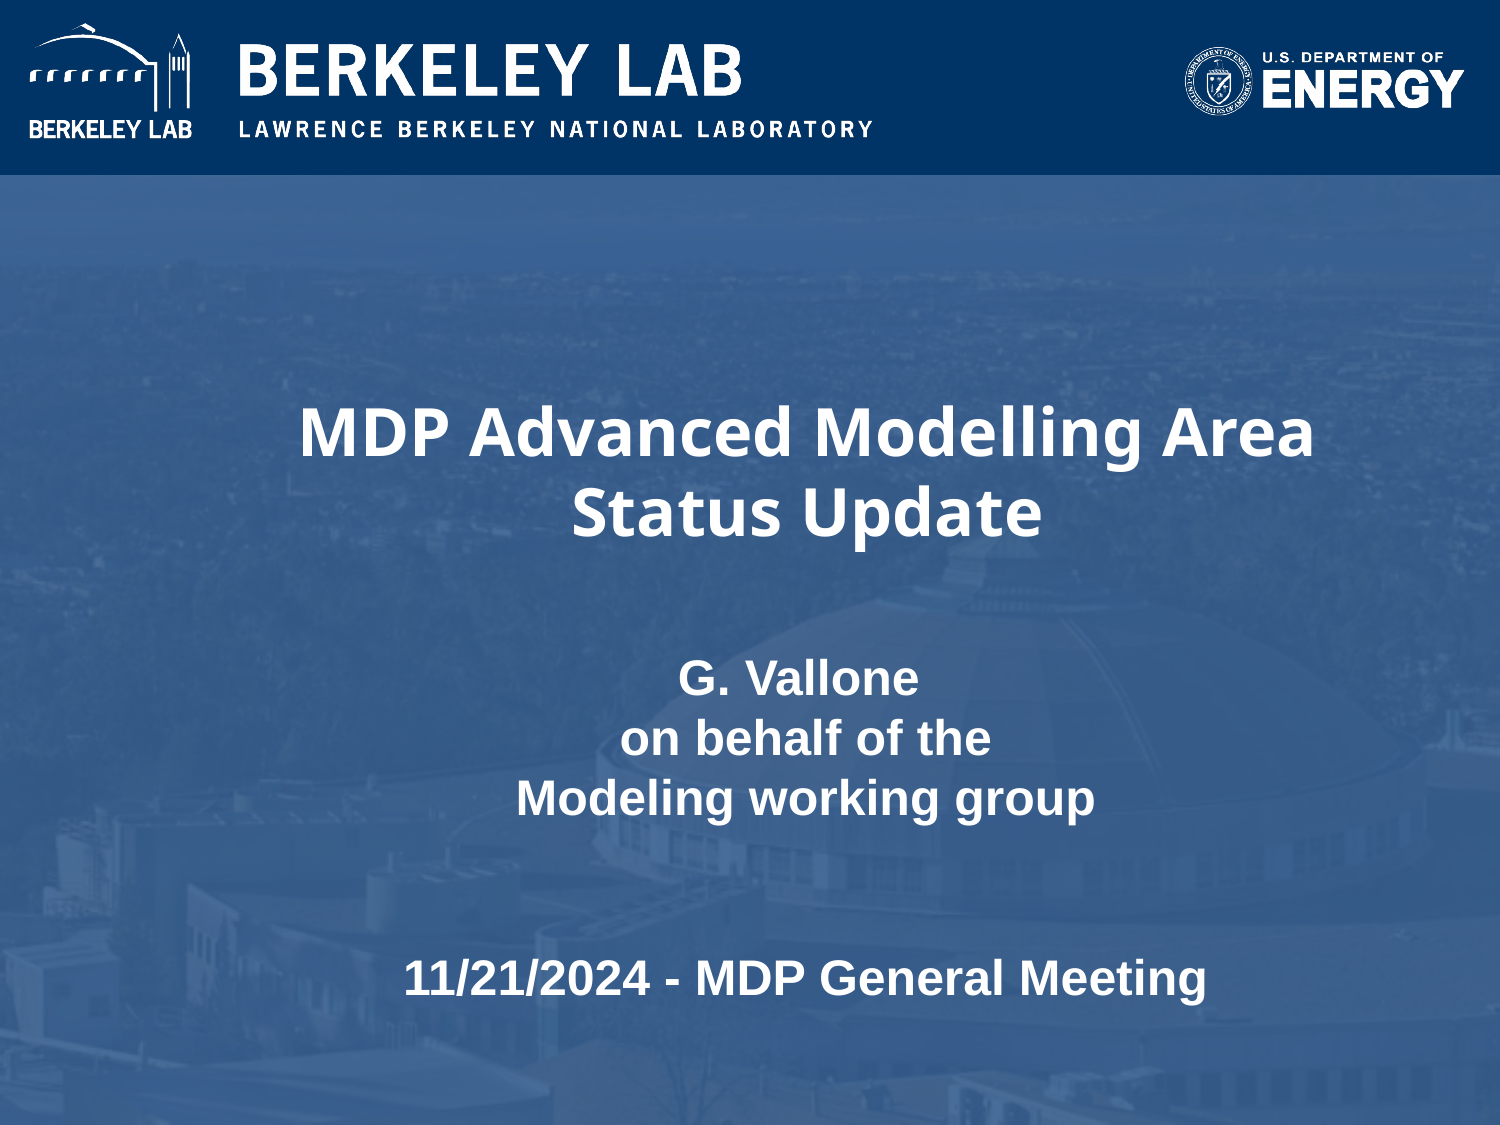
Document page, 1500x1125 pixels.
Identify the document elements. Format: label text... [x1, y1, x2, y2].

picture [0, 7, 1500, 156]
subtitle G. Vallone on behalf of the Modeling working group 11/21/2024 - MDP General Meeting [225, 637, 1387, 1102]
title MDP Advanced Modelling Area Status Update [227, 349, 1388, 591]
